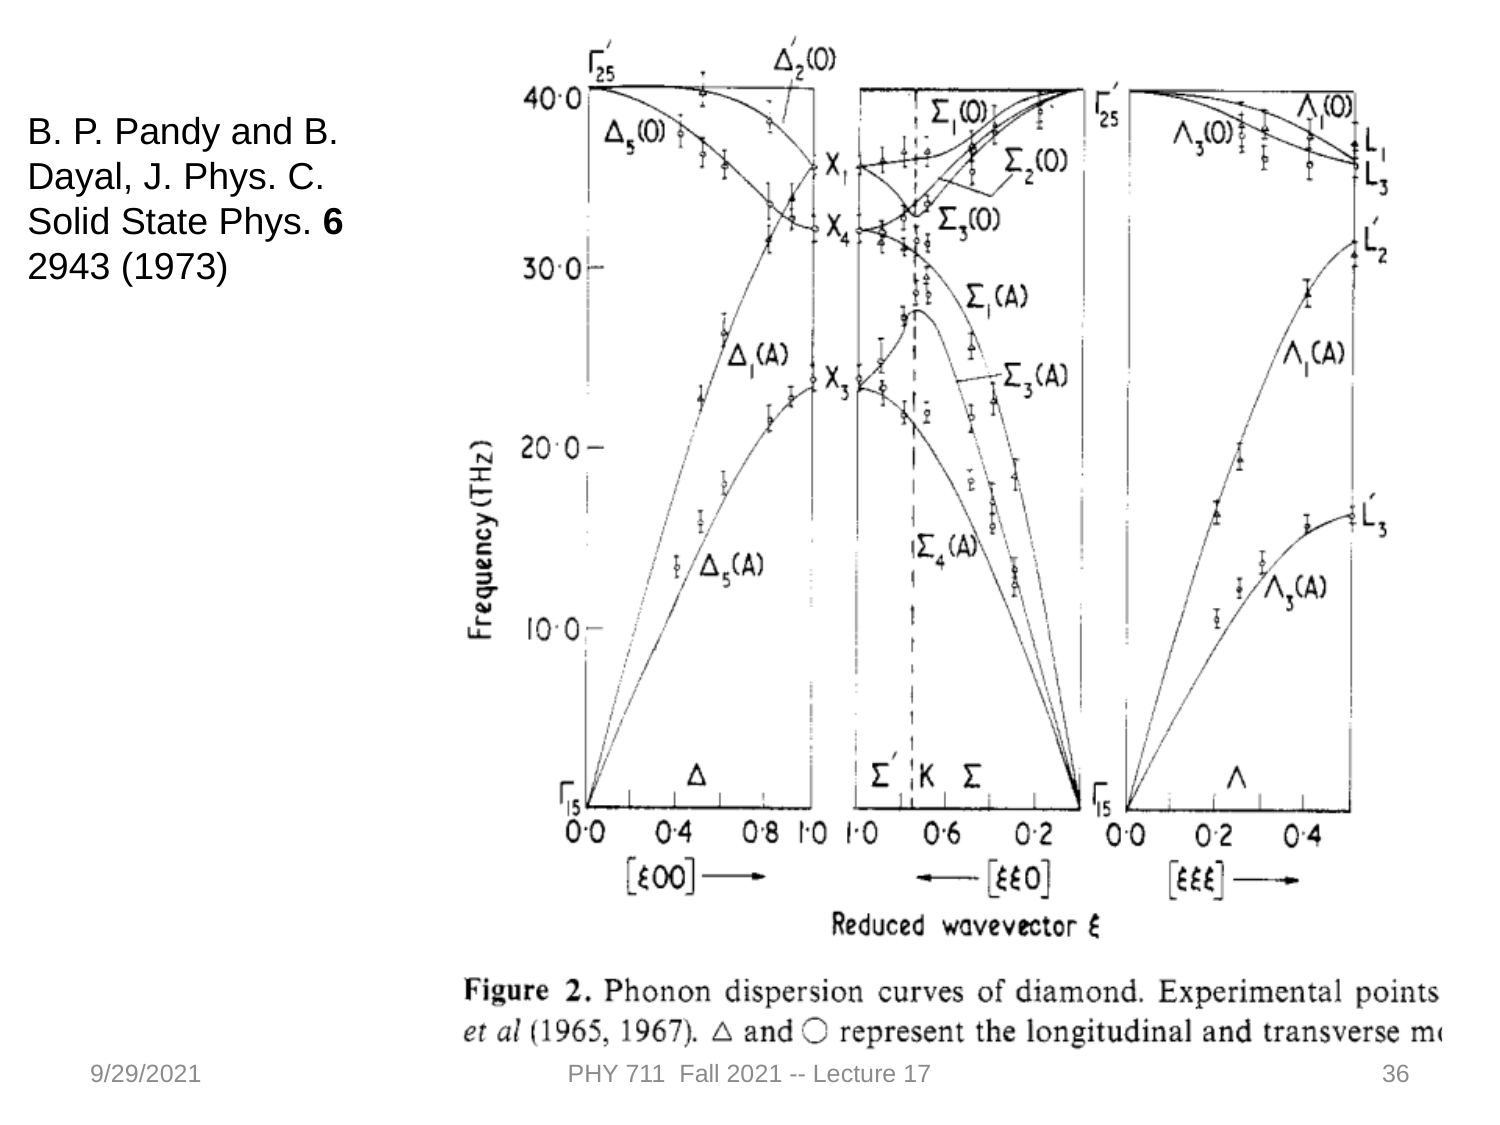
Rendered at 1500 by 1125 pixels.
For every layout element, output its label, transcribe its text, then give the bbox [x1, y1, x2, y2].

text_box B. P. Pandy and B. Dayal, J. Phys. C. Solid State Phys. 6 2943 (1973) [12, 99, 388, 295]
slide_number 36 [1074, 1070, 1425, 1103]
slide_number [75, 1042, 425, 1103]
picture [437, 24, 1443, 1062]
footer PHY 711 Fall 2021 -- Lecture 17 [512, 1070, 988, 1103]
